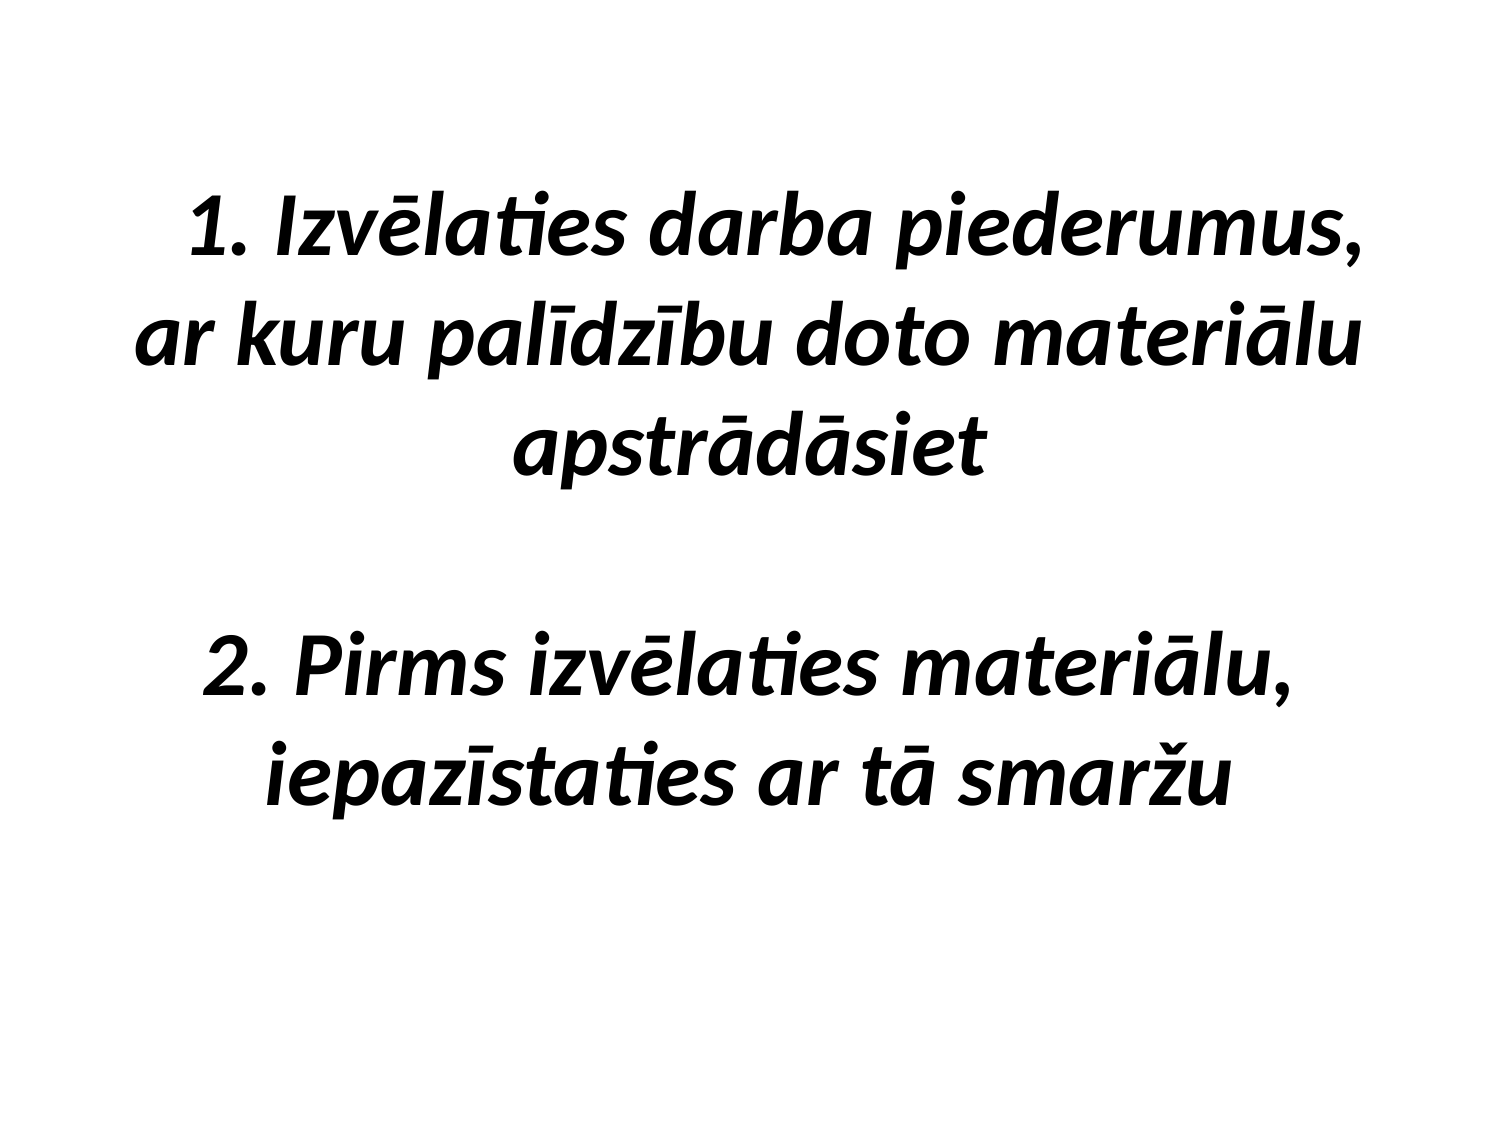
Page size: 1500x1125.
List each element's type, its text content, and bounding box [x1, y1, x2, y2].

title 1. Izvēlaties darba piederumus, ar kuru palīdzību doto materiālu apstrādāsiet 2. Pirms izvēlaties materiālu, iepazīstaties ar tā smaržu [112, 66, 1388, 1012]
